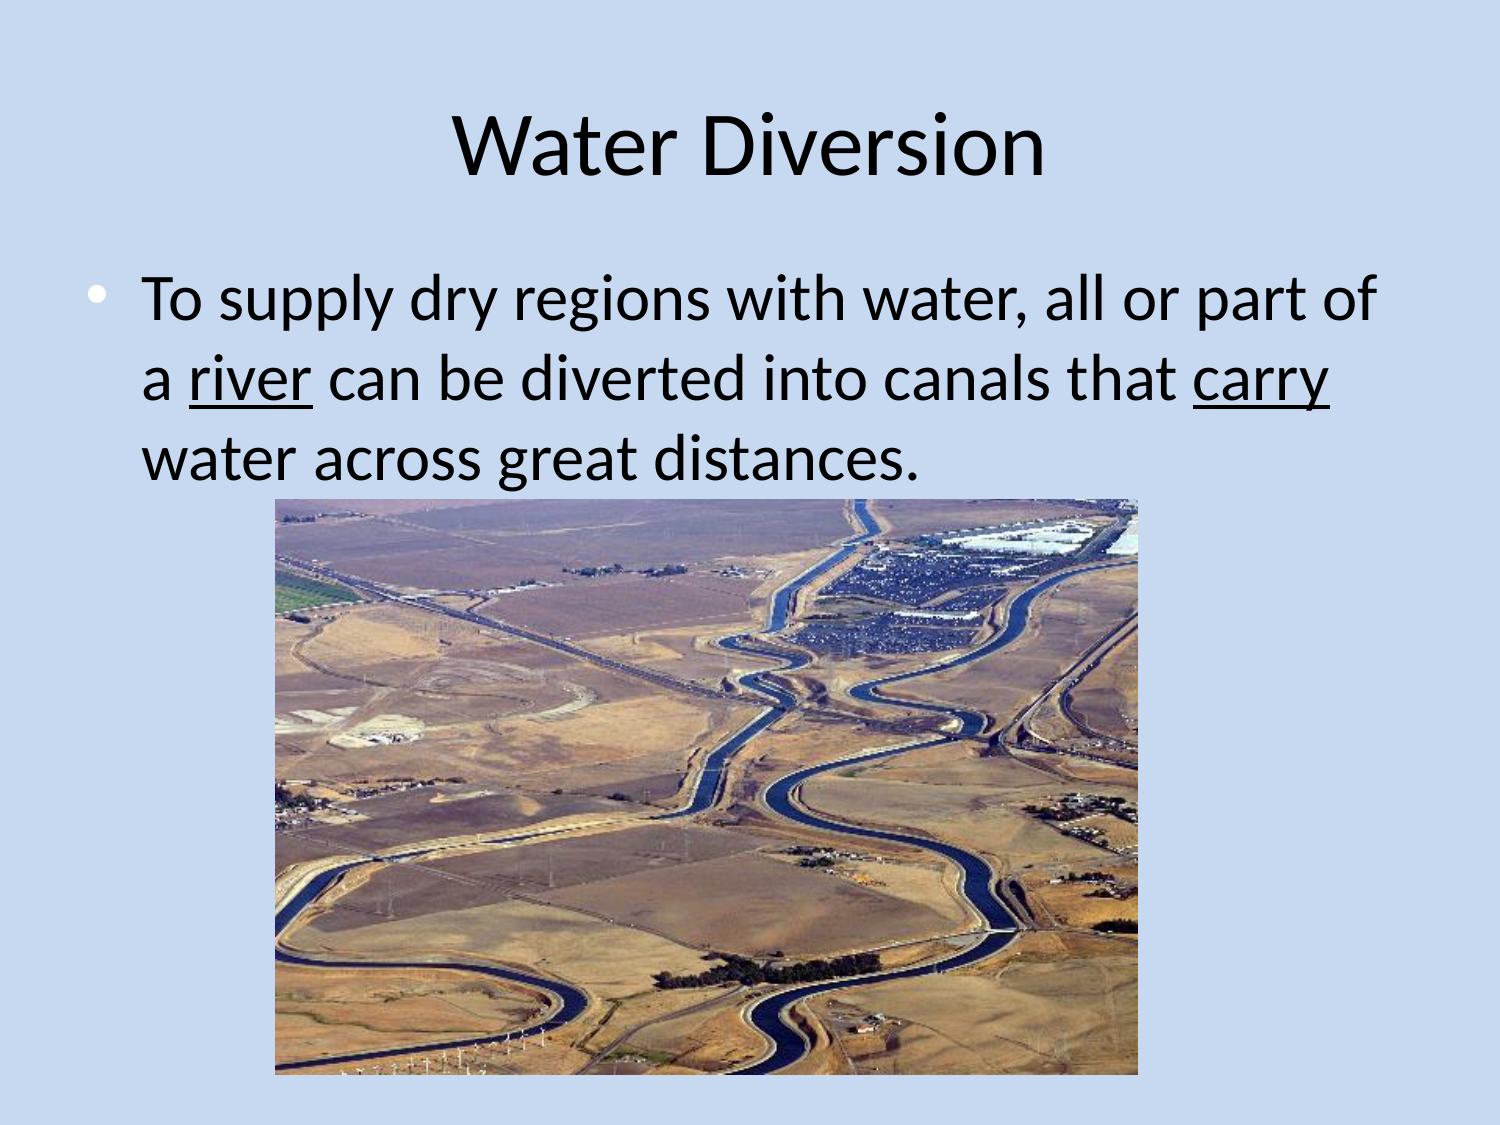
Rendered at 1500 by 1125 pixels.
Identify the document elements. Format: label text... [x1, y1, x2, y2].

list To supply dry regions with water, all or part of a river can be diverted into canals that carry water across great distances. [70, 245, 1421, 959]
title Water Diversion [75, 45, 1425, 233]
picture [274, 499, 1138, 1076]
